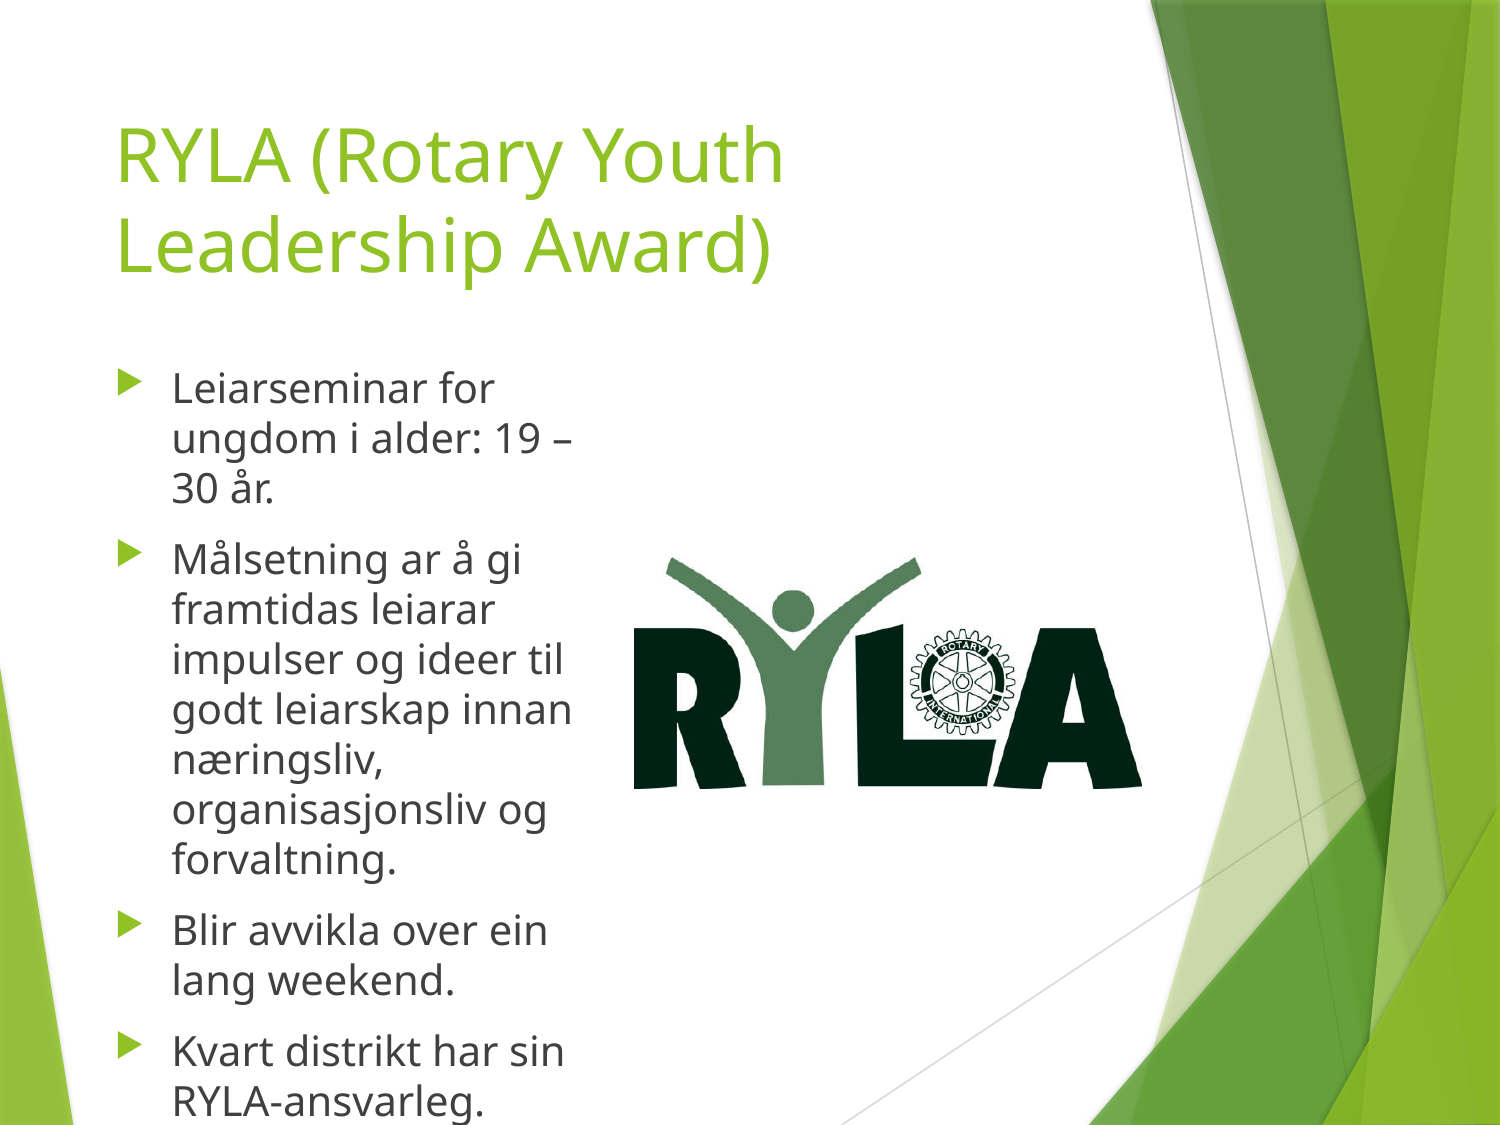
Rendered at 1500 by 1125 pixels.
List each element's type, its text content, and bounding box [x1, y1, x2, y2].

list Leiarseminar for ungdom i alder: 19 – 30 år. Målsetning ar å gi framtidas leiarar impulser og ideer til godt leiarskap innan næringsliv, organisasjonsliv og forvaltning. Blir avvikla over ein lang weekend. Kvart distrikt har sin RYLA-ansvarleg. [99, 354, 607, 992]
title RYLA (Rotary Youth Leadership Award) [99, 99, 1142, 317]
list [634, 556, 1142, 789]
